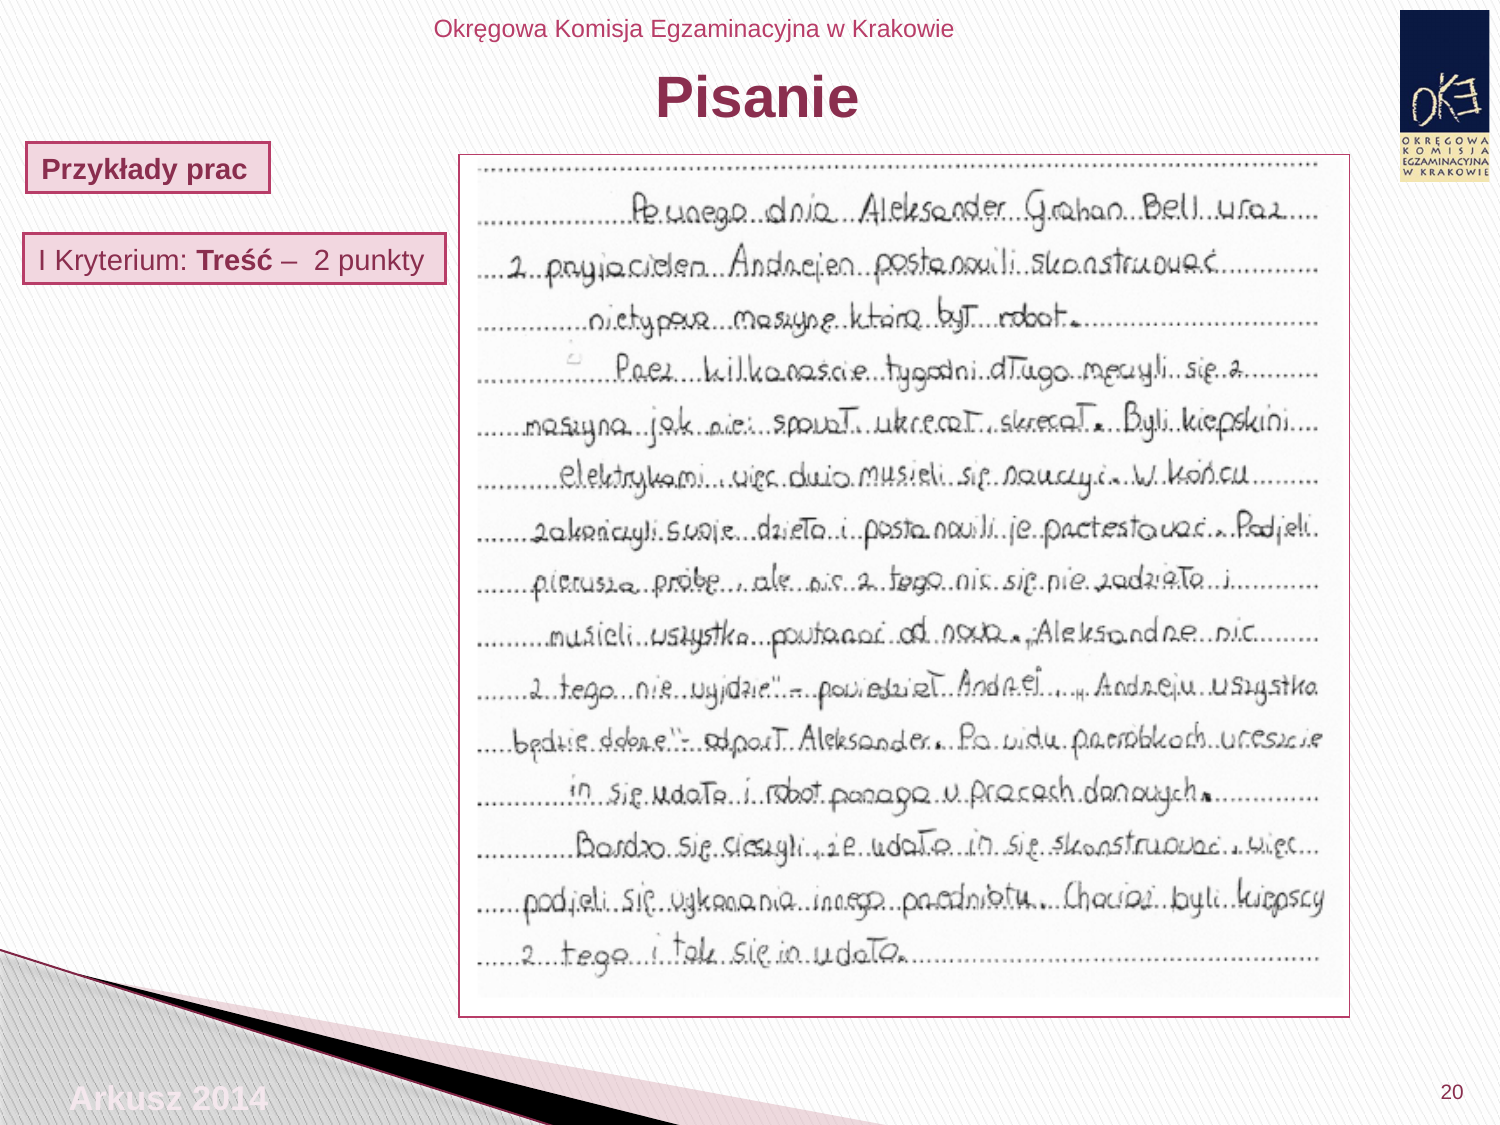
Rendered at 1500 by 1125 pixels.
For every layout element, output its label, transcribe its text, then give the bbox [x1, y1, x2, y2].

text_box Arkusz 2014 [0, 1068, 337, 1125]
title Pisanie [82, 0, 1433, 188]
text_box I Kryterium: Treść – 2 punkty [23, 233, 446, 284]
picture [459, 154, 1350, 1017]
picture [1433, 10, 1490, 182]
text_box Przykłady prac [26, 142, 270, 193]
slide_number 20 [1418, 1051, 1479, 1112]
